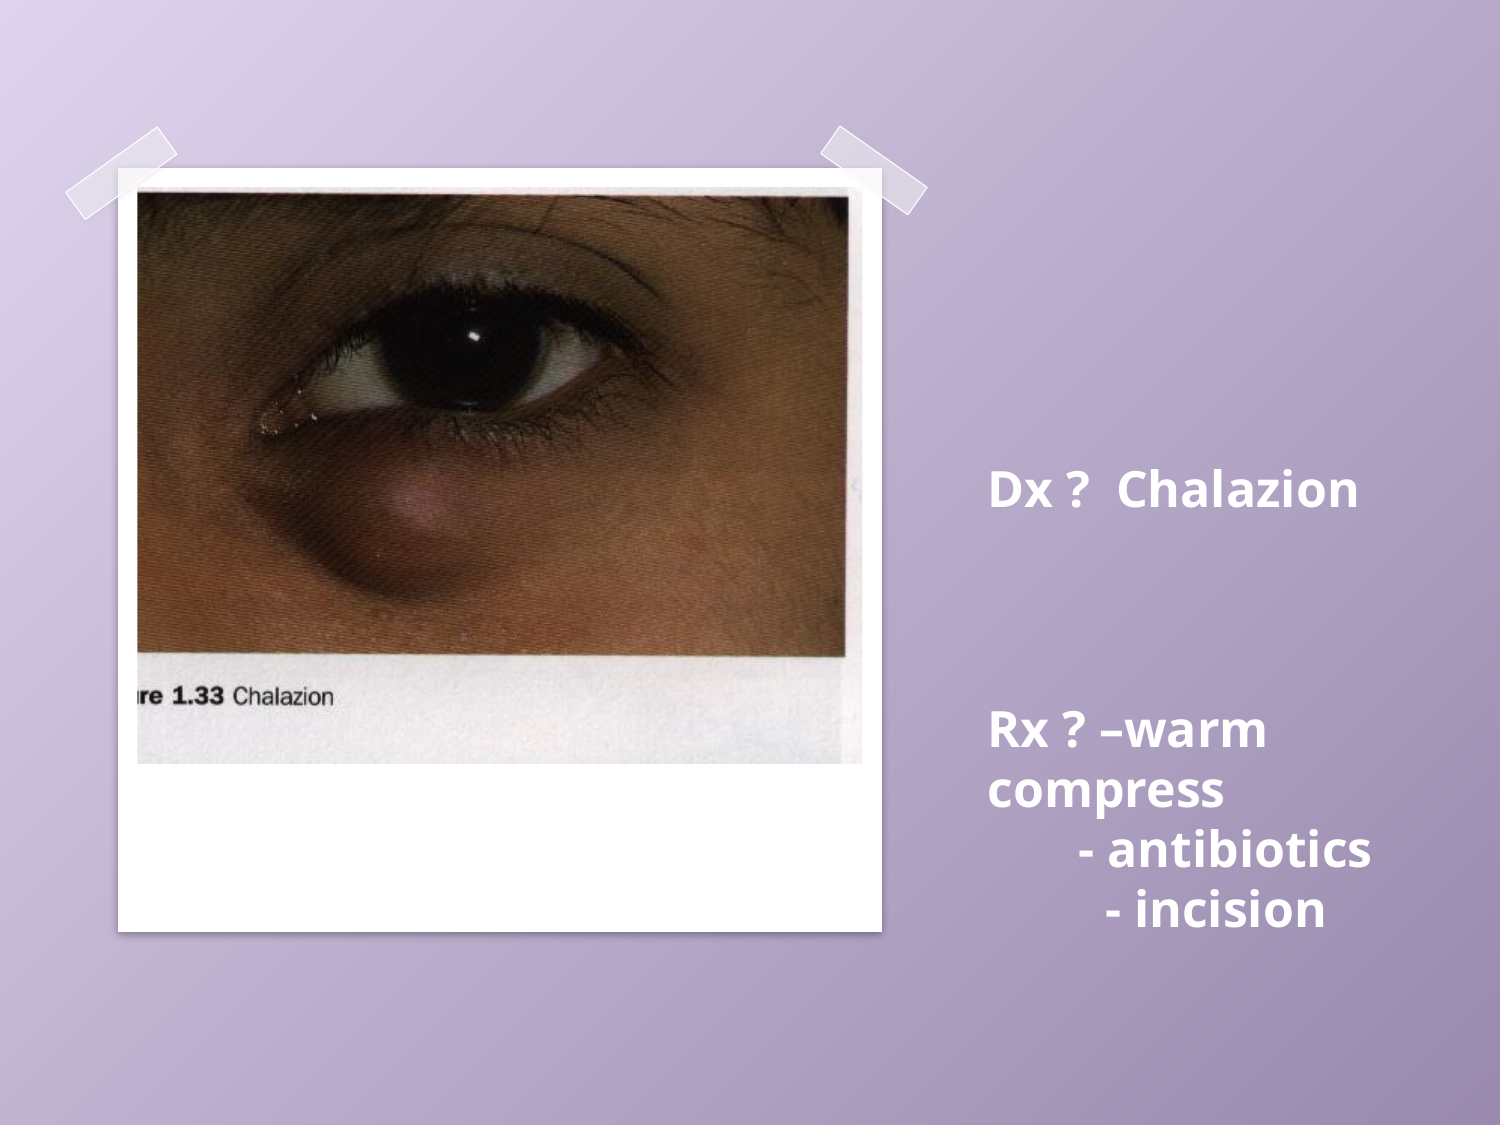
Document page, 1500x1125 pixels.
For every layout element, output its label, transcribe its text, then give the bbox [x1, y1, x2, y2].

picture [137, 187, 863, 765]
title Dx ? Chalazion Rx ? –warm compress - antibiotics - incision [972, 679, 1423, 1005]
